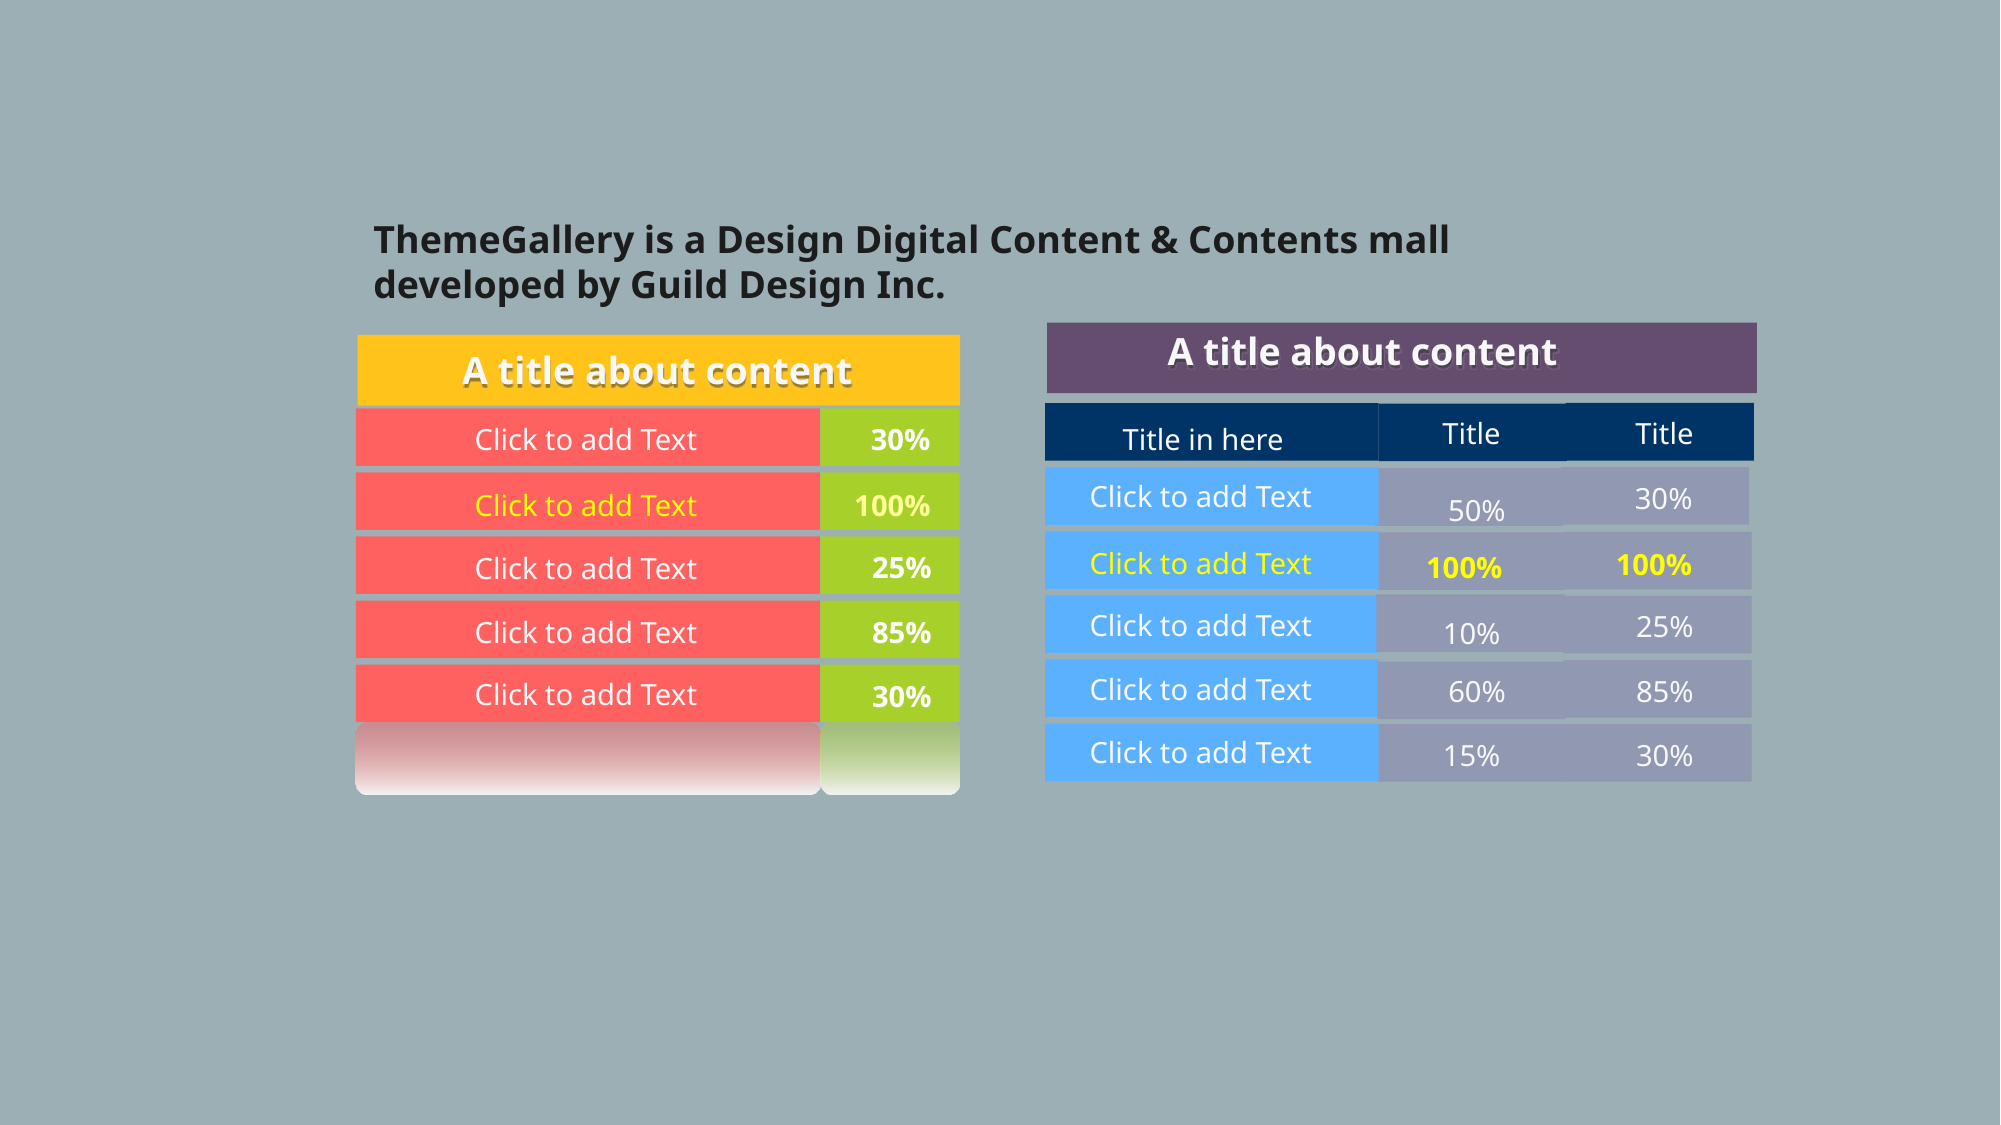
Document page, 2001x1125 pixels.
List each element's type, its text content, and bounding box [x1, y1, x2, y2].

text_box 25% [848, 541, 947, 592]
text_box Click to add Text [373, 542, 799, 593]
text_box A title about content [1061, 320, 1664, 381]
text_box [357, 334, 961, 406]
text_box [1045, 403, 1378, 461]
text_box [1563, 724, 1752, 782]
text_box Click to add Text [373, 413, 799, 464]
text_box 30% [846, 413, 946, 464]
text_box [820, 723, 960, 795]
text_box [1045, 659, 1379, 717]
text_box Click to add Text [1074, 470, 1340, 521]
text_box [1378, 403, 1567, 462]
text_box [1379, 468, 1564, 526]
text_box Click to add Text [1074, 600, 1340, 650]
text_box Click to add Text [1074, 537, 1340, 588]
text_box [820, 472, 960, 530]
text_box 60% [1422, 665, 1521, 716]
text_box Title in here [1074, 413, 1340, 464]
text_box [1047, 322, 1757, 394]
text_box [1561, 467, 1750, 525]
text_box Click to add Text [373, 669, 799, 719]
text_box [1377, 661, 1566, 720]
text_box 100% [826, 479, 946, 530]
text_box Click to add Text [373, 606, 799, 657]
text_box 85% [848, 606, 947, 657]
text_box 10% [1417, 608, 1516, 658]
text_box [820, 600, 960, 659]
text_box [355, 408, 820, 466]
text_box Title [1615, 408, 1714, 459]
text_box [1563, 660, 1752, 718]
text_box [1376, 532, 1563, 590]
text_box Click to add Text [373, 480, 799, 530]
text_box [1045, 595, 1379, 653]
text_box 50% [1339, 485, 1521, 535]
text_box 15% [1417, 730, 1516, 780]
text_box 100% [1398, 542, 1518, 592]
text_box [1565, 402, 1754, 461]
text_box [1045, 723, 1379, 782]
text_box [355, 664, 820, 723]
text_box A title about content [397, 339, 917, 400]
text_box [1045, 467, 1379, 525]
text_box [1379, 724, 1563, 782]
text_box Click to add Text [1074, 726, 1340, 777]
text_box [1376, 594, 1565, 652]
text_box [355, 723, 820, 795]
text_box [355, 536, 820, 594]
text_box [355, 600, 820, 659]
text_box Title [1422, 408, 1521, 459]
text_box [820, 664, 960, 723]
text_box ThemeGallery is a Design Digital Content & Contents mall developed by Guild Design Inc. [358, 208, 1589, 314]
text_box [1563, 531, 1752, 590]
text_box [355, 472, 820, 530]
text_box 85% [1610, 666, 1709, 716]
text_box 25% [1610, 601, 1709, 651]
text_box [1045, 531, 1379, 589]
text_box 30% [848, 670, 947, 721]
text_box [1563, 595, 1752, 654]
text_box [820, 408, 960, 466]
text_box Click to add Text [1074, 664, 1340, 714]
text_box 30% [1608, 472, 1708, 523]
text_box [820, 536, 960, 594]
text_box 100% [1588, 539, 1708, 589]
text_box 30% [1610, 730, 1709, 780]
